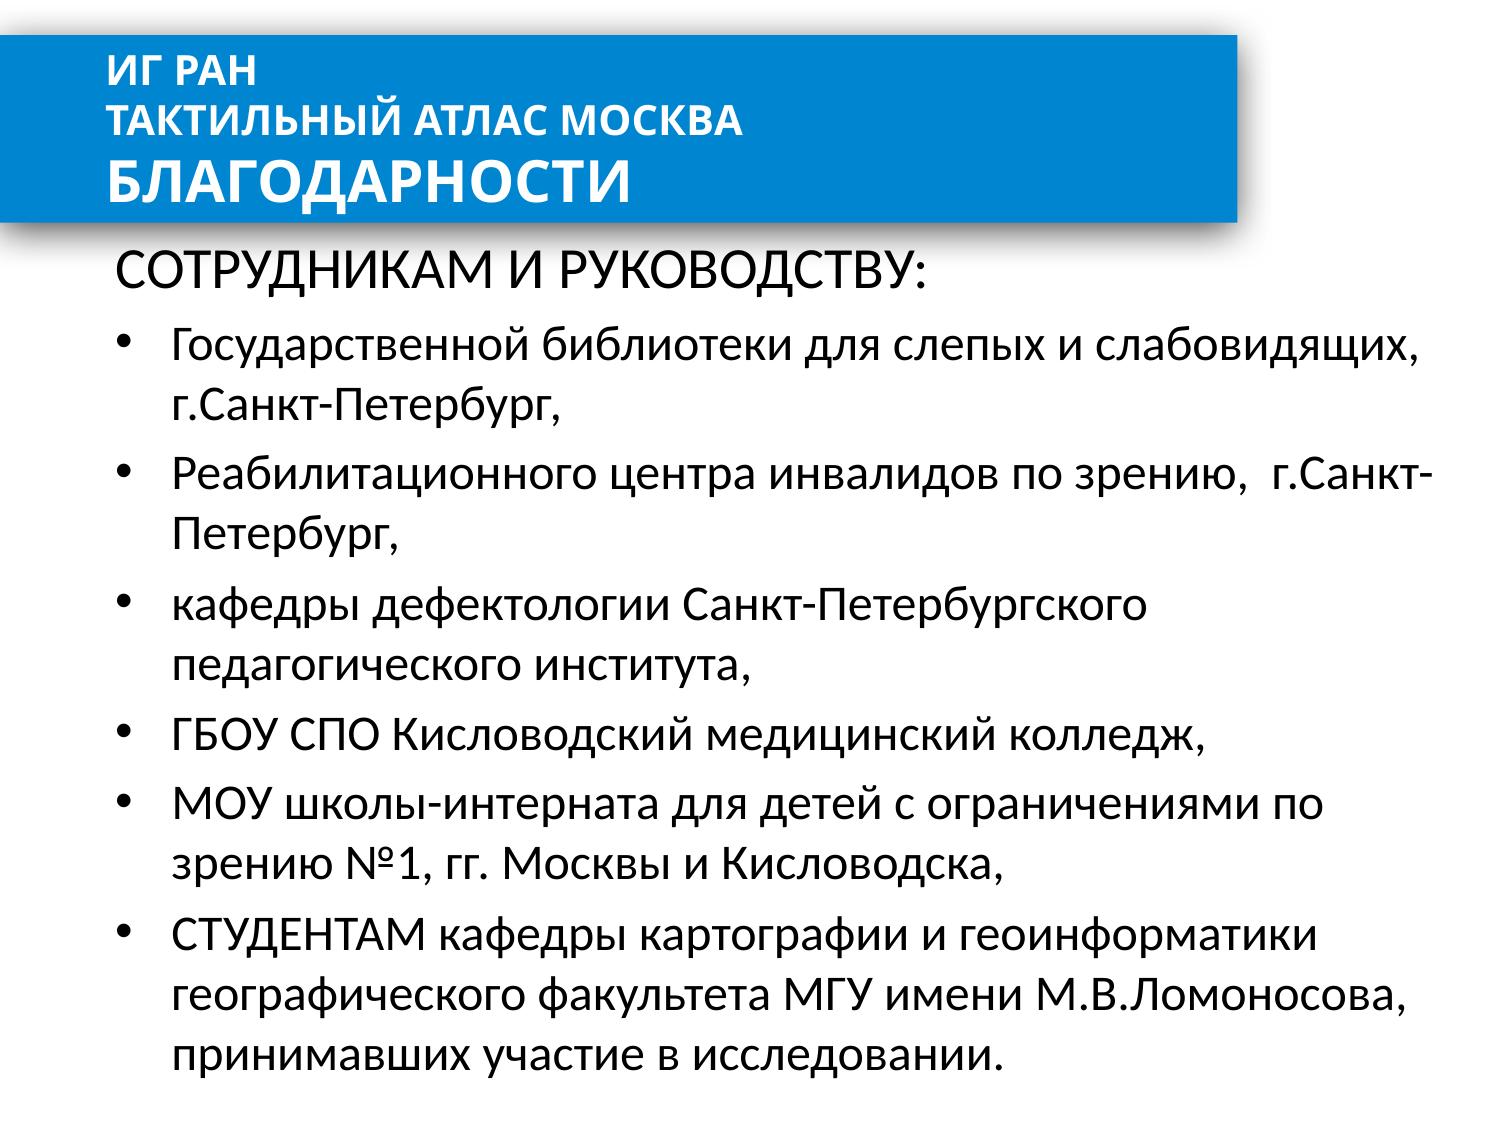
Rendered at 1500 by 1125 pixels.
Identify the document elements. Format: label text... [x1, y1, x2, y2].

list СОТРУДНИКАМ И РУКОВОДСТВУ: Государственной библиотеки для слепых и слабовидящих, г.Санкт-Петербург, Реабилитационного центра инвалидов по зрению, г.Санкт-Петербург, кафедры дефектологии Санкт-Петербургского педагогического института, ГБОУ СПО Кисловодский медицинский колледж, МОУ школы-интерната для детей с ограничениями по зрению №1, гг. Москвы и Кисловодска, СТУДЕНТАМ кафедры картографии и геоинформатики географического факультета МГУ имени М.В.Ломоносова, принимавших участие в исследовании. [99, 222, 1496, 966]
text_box ИГ РАН ТАКТИЛЬНЫЙ АТЛАС МОСКВА БЛАГОДАРНОСТИ [0, 33, 1240, 225]
